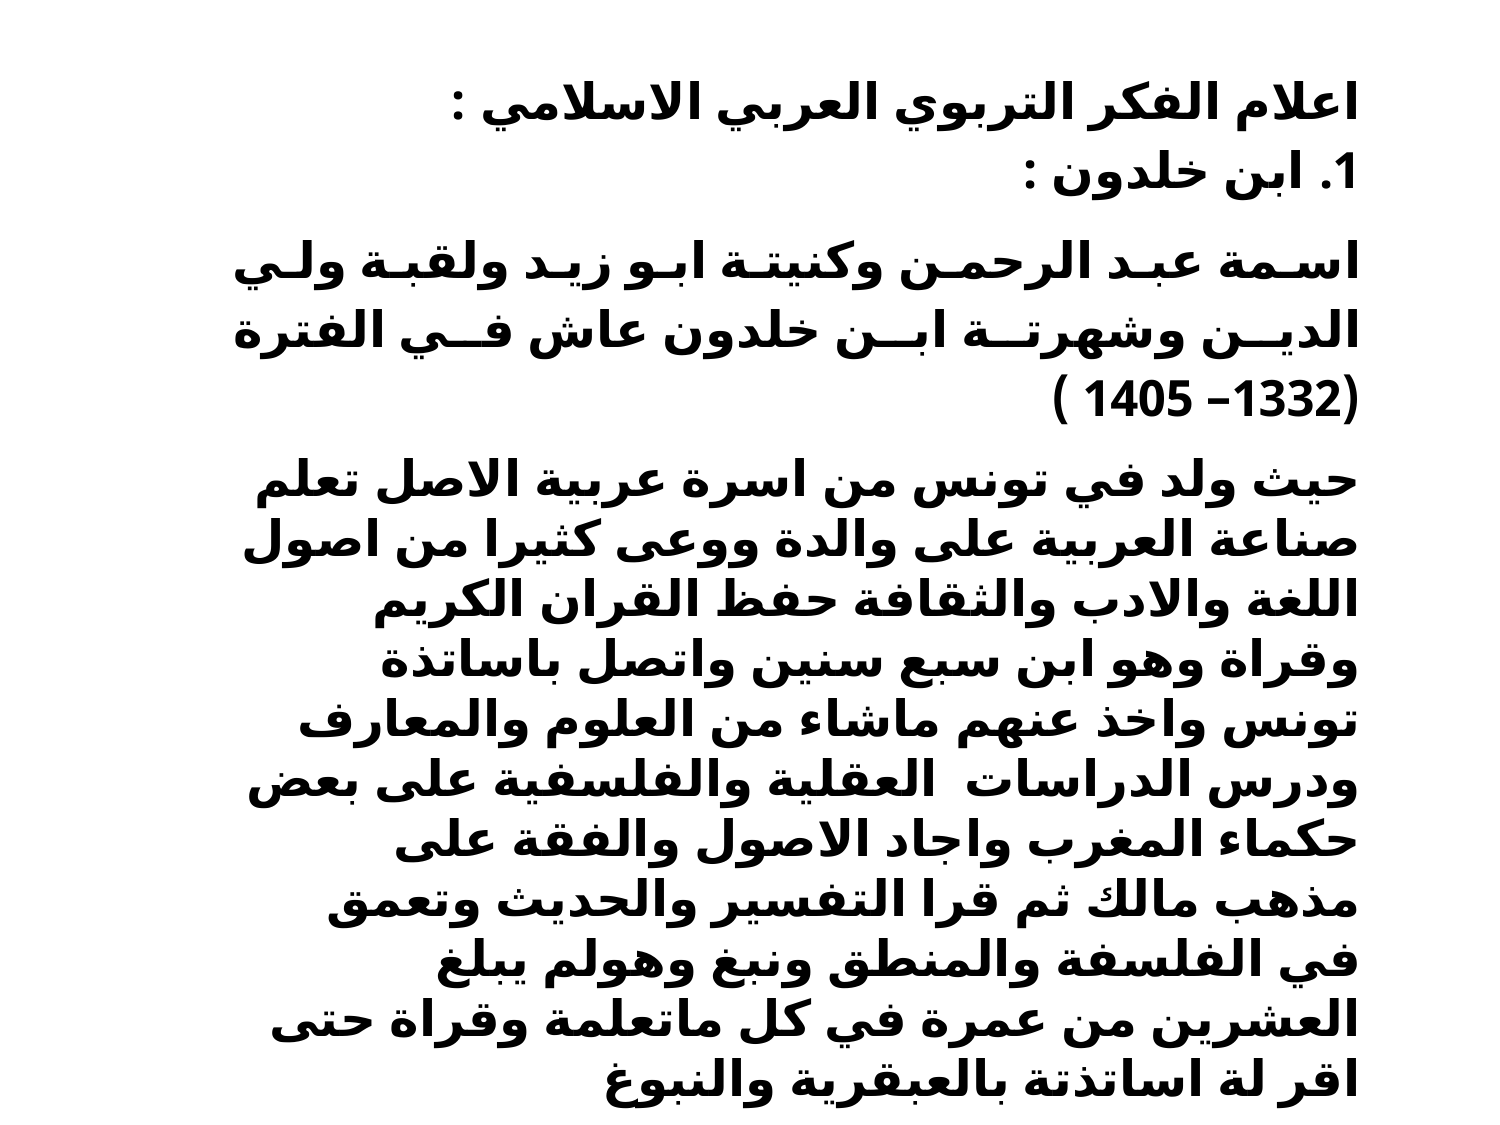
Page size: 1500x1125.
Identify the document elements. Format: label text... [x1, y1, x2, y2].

text_box اعلام الفكر التربوي العربي الاسلامي : ابن خلدون : اسمة عبد الرحمن وكنيتة ابو زيد ولقبة ولي الدين وشهرتة ابن خلدون عاش في الفترة (1332– 1405 ) حيث ولد في تونس من اسرة عربية الاصل تعلم صناعة العربية على والدة ووعى كثيرا من اصول اللغة والادب والثقافة حفظ القران الكريم وقراة وهو ابن سبع سنين واتصل باساتذة تونس واخذ عنهم ماشاء من العلوم والمعارف ودرس الدراسات العقلية والفلسفية على بعض حكماء المغرب واجاد الاصول والفقة على مذهب مالك ثم قرا التفسير والحديث وتعمق في الفلسفة والمنطق ونبغ وهولم يبلغ العشرين من عمرة في كل ماتعلمة وقراة حتى اقر لة اساتذتة بالعبقرية والنبوغ [218, 52, 1376, 1115]
